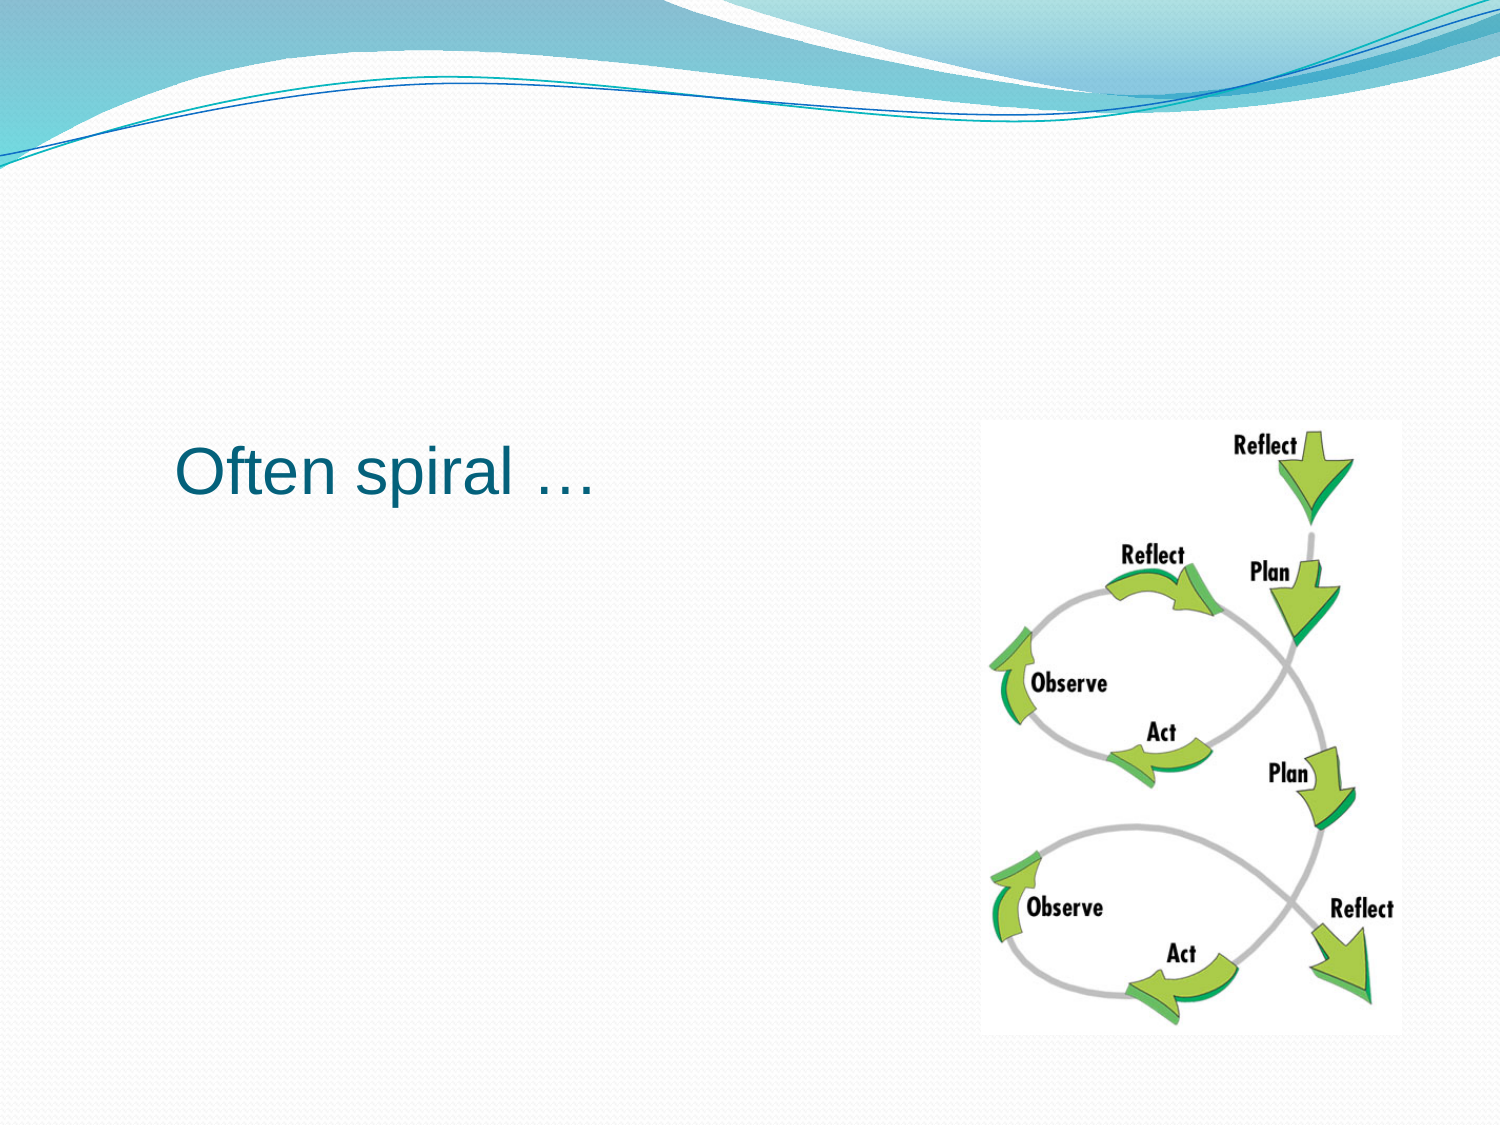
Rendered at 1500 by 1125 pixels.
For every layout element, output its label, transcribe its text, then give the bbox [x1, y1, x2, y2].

text_box Often spiral … [159, 420, 854, 541]
picture [981, 420, 1402, 1035]
